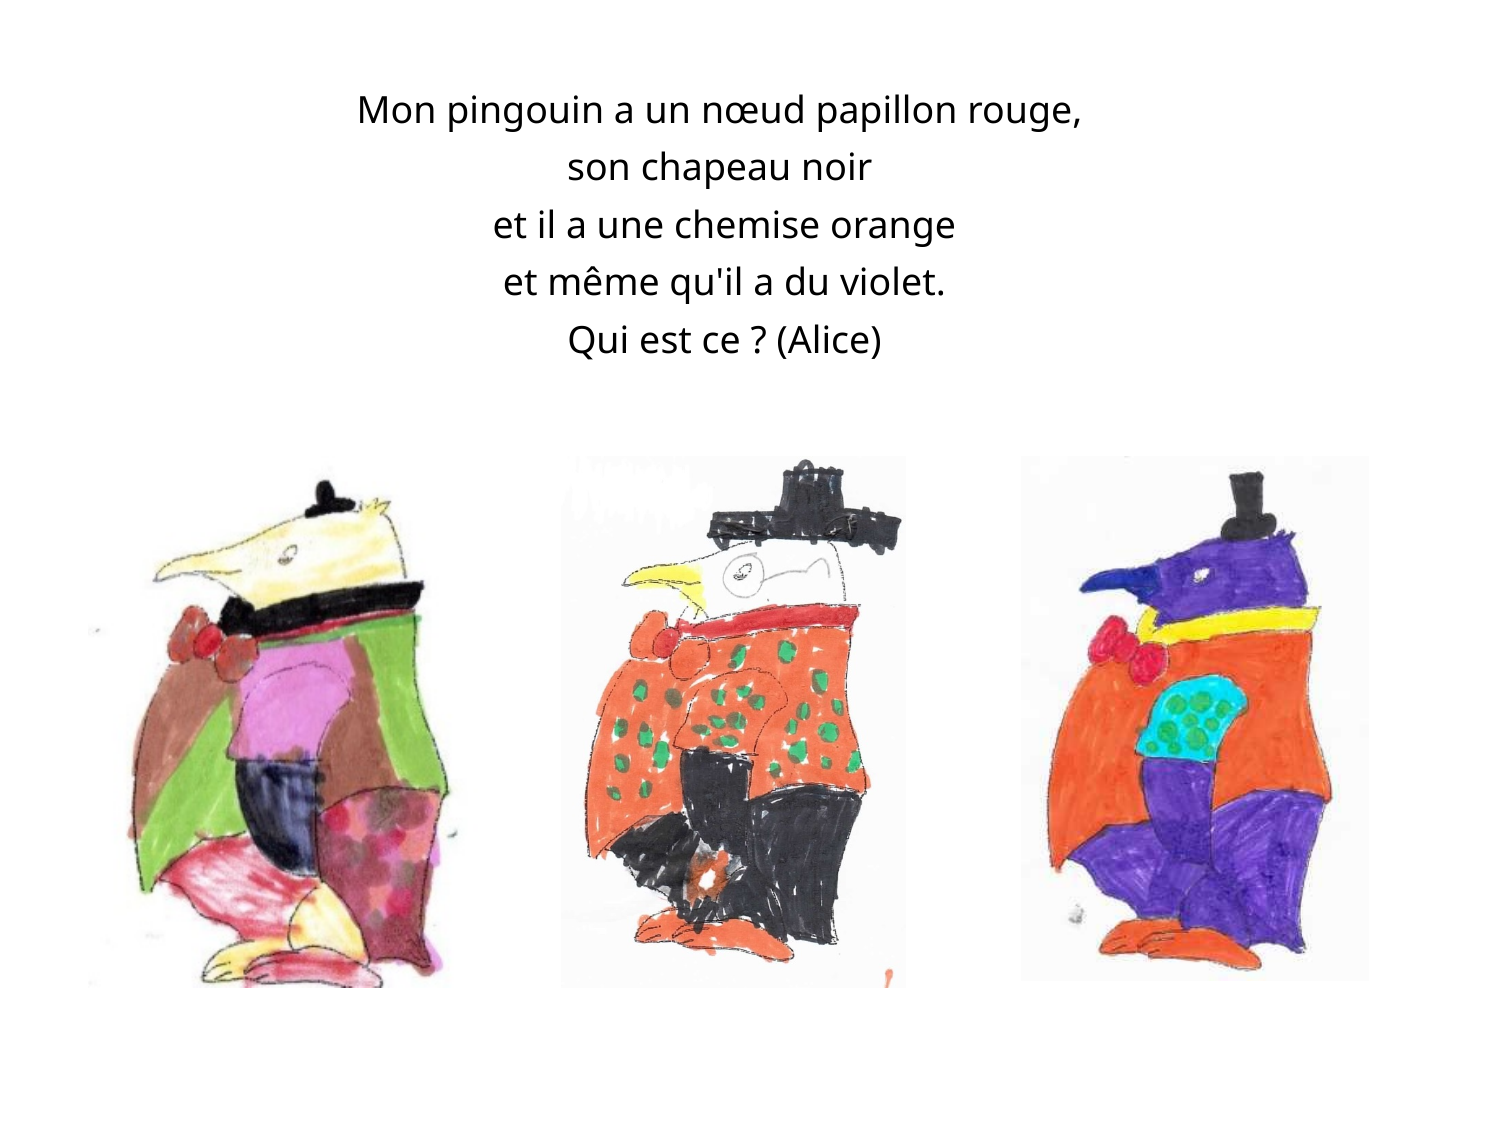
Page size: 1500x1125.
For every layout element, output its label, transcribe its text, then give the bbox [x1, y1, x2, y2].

list Mon pingouin a un nœud papillon rouge, son chapeau noir et il a une chemise orange et même qu'il a du violet. Qui est ce ? (Alice) [285, 78, 1164, 433]
picture [560, 455, 906, 988]
picture [1021, 455, 1369, 981]
picture [88, 455, 480, 988]
